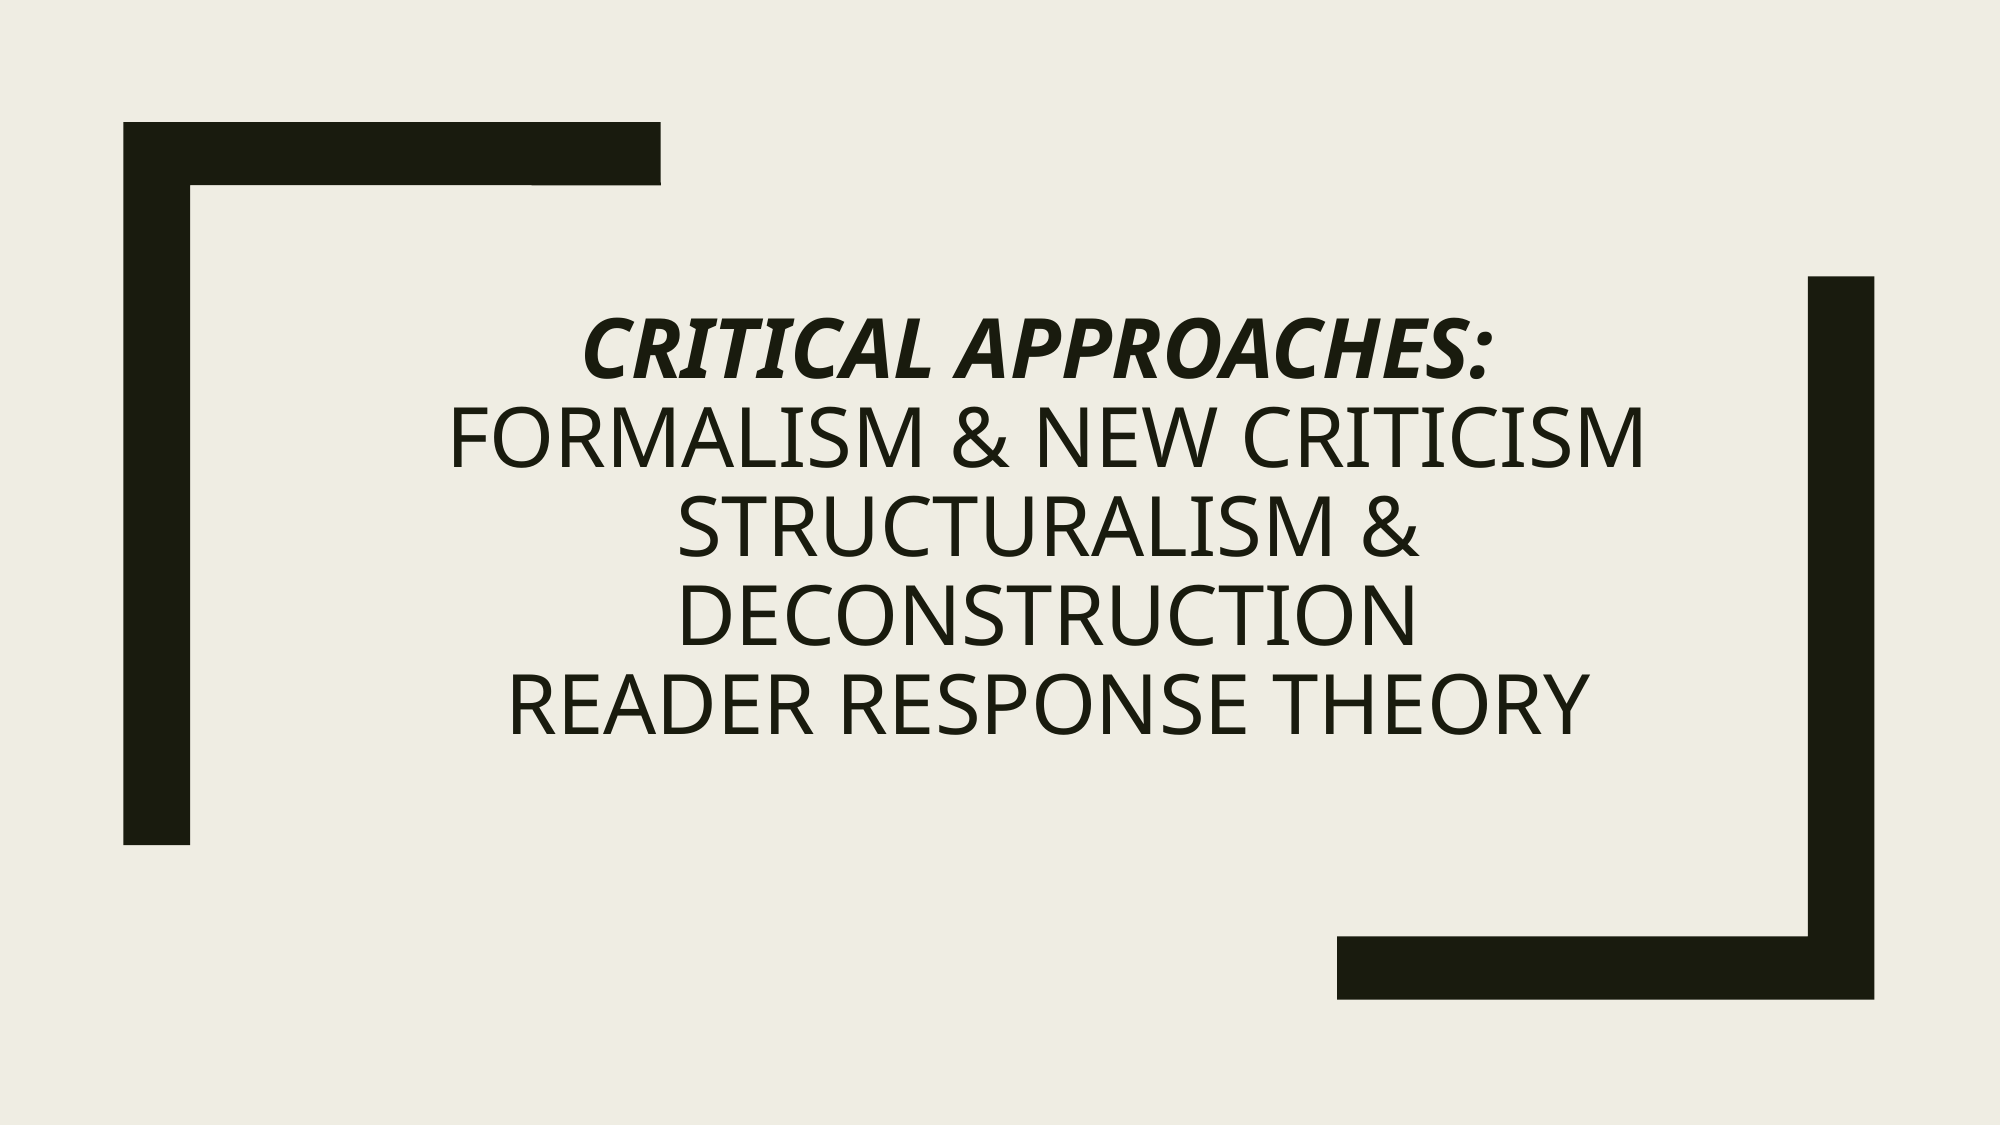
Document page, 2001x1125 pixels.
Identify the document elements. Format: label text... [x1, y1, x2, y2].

title Critical Approaches: Formalism & New criticism Structuralism & Deconstruction Reader Response Theory [317, 365, 1779, 760]
